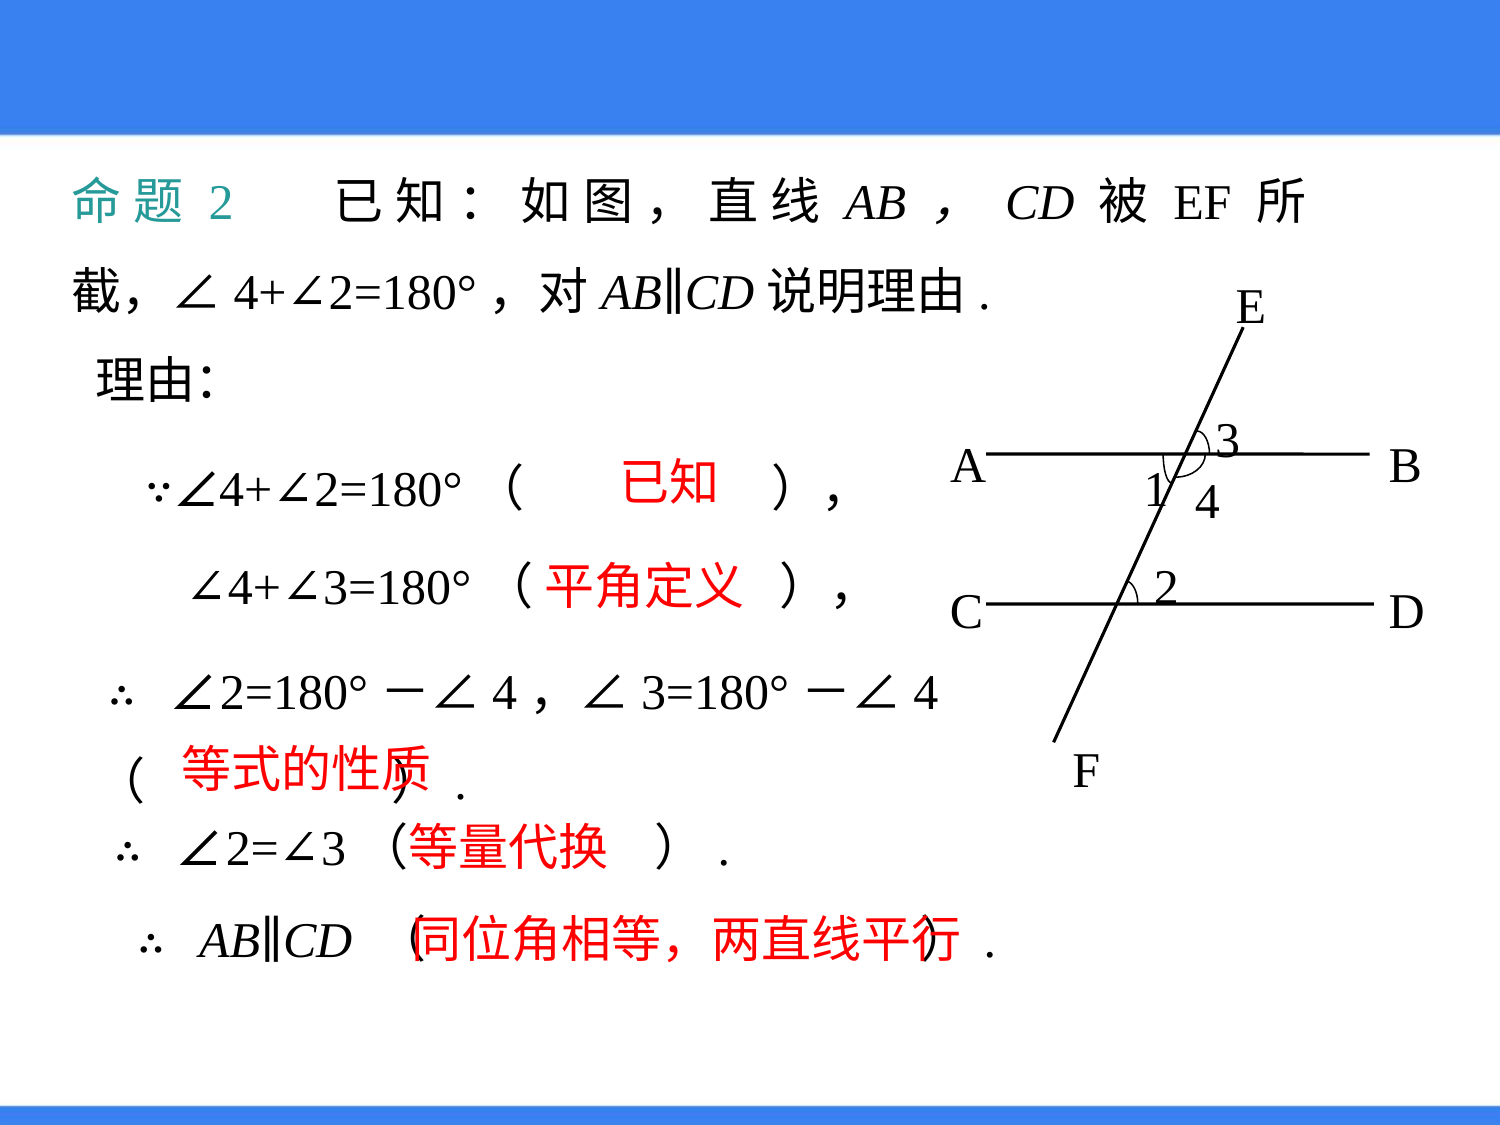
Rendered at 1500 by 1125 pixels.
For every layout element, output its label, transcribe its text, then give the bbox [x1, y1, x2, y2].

text_box ∴ AB∥CD （ ）. [109, 900, 396, 976]
text_box 理由： [80, 341, 260, 416]
text_box 平角定义 [529, 547, 760, 622]
text_box 等量代换 [393, 808, 624, 883]
text_box 同位角相等，两直线平行 [396, 900, 977, 976]
text_box 命题2 已知：如图，直线AB，CD被EF所截，∠4+∠2=180°，对AB∥CD说明理由. [56, 132, 1321, 327]
text_box ∠4+∠3=180°（ ）， [760, 547, 896, 622]
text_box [934, 265, 1436, 806]
text_box 等式的性质 [167, 730, 447, 805]
text_box ∴ ∠2=∠3（ ）. [86, 808, 393, 883]
text_box ∴ ∠2=180°－∠4，∠3=180°－∠4 （ ）. [80, 622, 977, 817]
text_box 已知 [604, 442, 735, 518]
text_box ∴ AB∥CD （ ）. [977, 900, 1012, 976]
picture [0, 0, 1500, 1125]
text_box ∠4+∠3=180°（ ）， [121, 547, 529, 622]
text_box ∵∠4+∠2=180°（ ）， [129, 449, 888, 525]
text_box ∴ ∠2=∠3（ ）. [624, 808, 746, 883]
